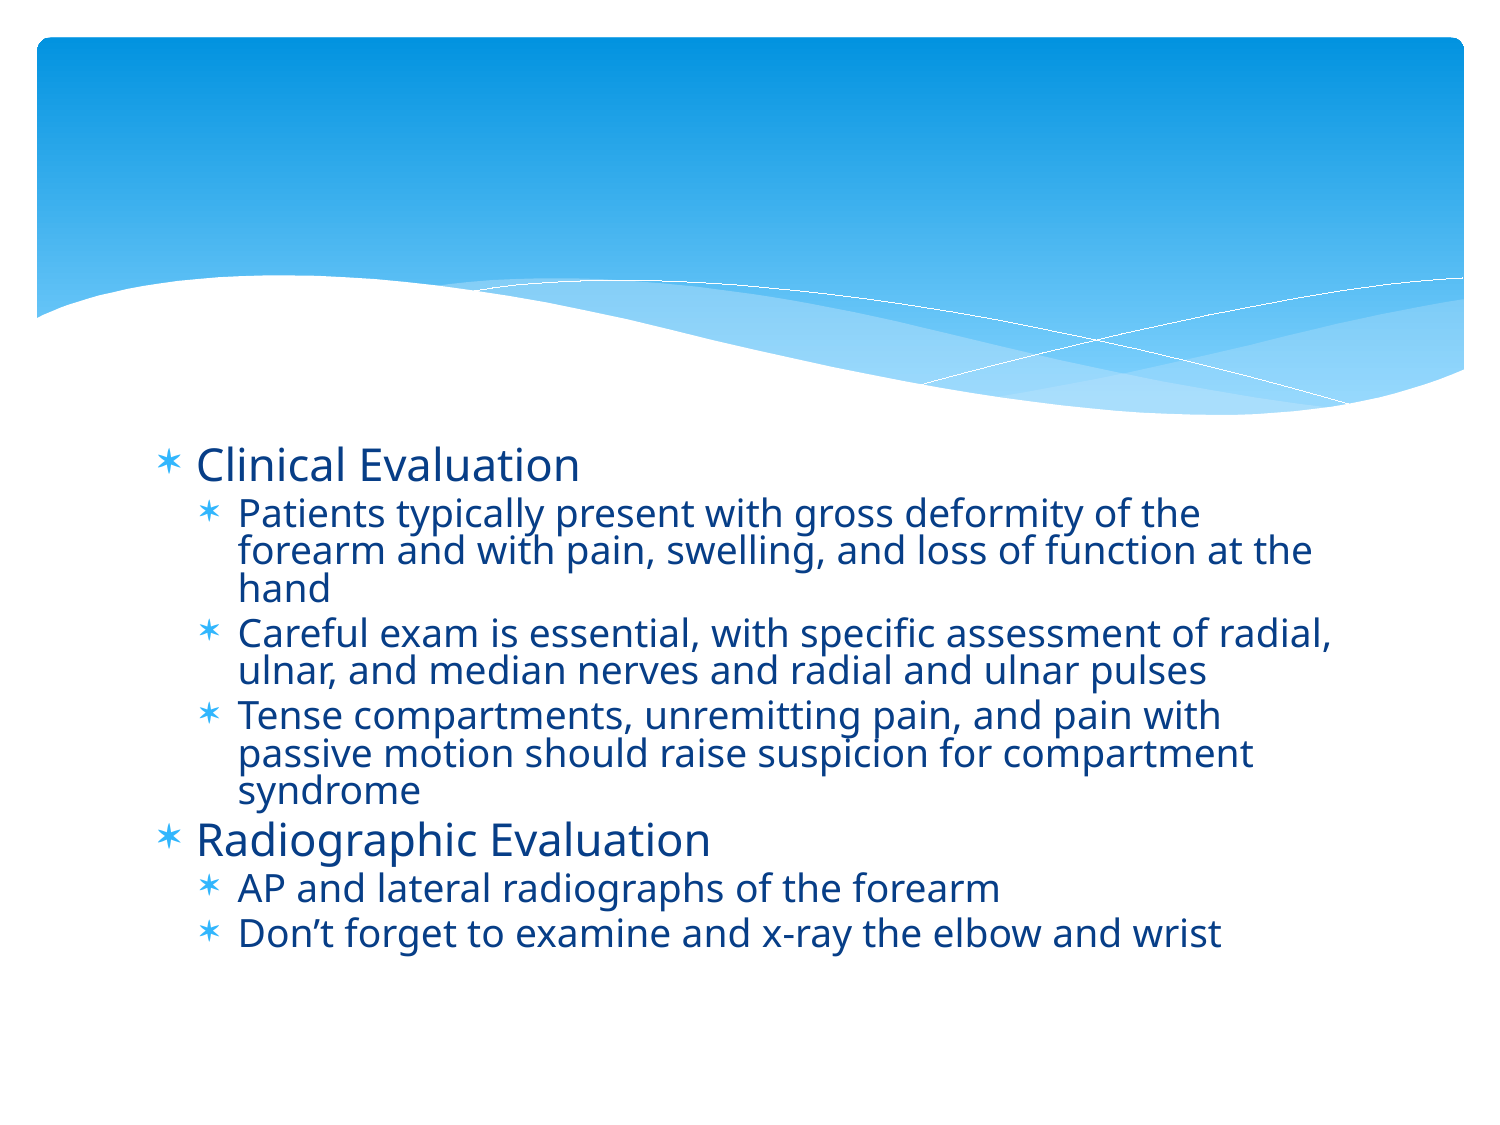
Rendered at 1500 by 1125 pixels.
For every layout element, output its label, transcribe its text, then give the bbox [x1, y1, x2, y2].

list Clinical Evaluation Patients typically present with gross deformity of the forearm and with pain, swelling, and loss of function at the hand Careful exam is essential, with specific assessment of radial, ulnar, and median nerves and radial and ulnar pulses Tense compartments, unremitting pain, and pain with passive motion should raise suspicion for compartment syndrome Radiographic Evaluation AP and lateral radiographs of the forearm Don’t forget to examine and x-ray the elbow and wrist [143, 438, 1359, 1005]
